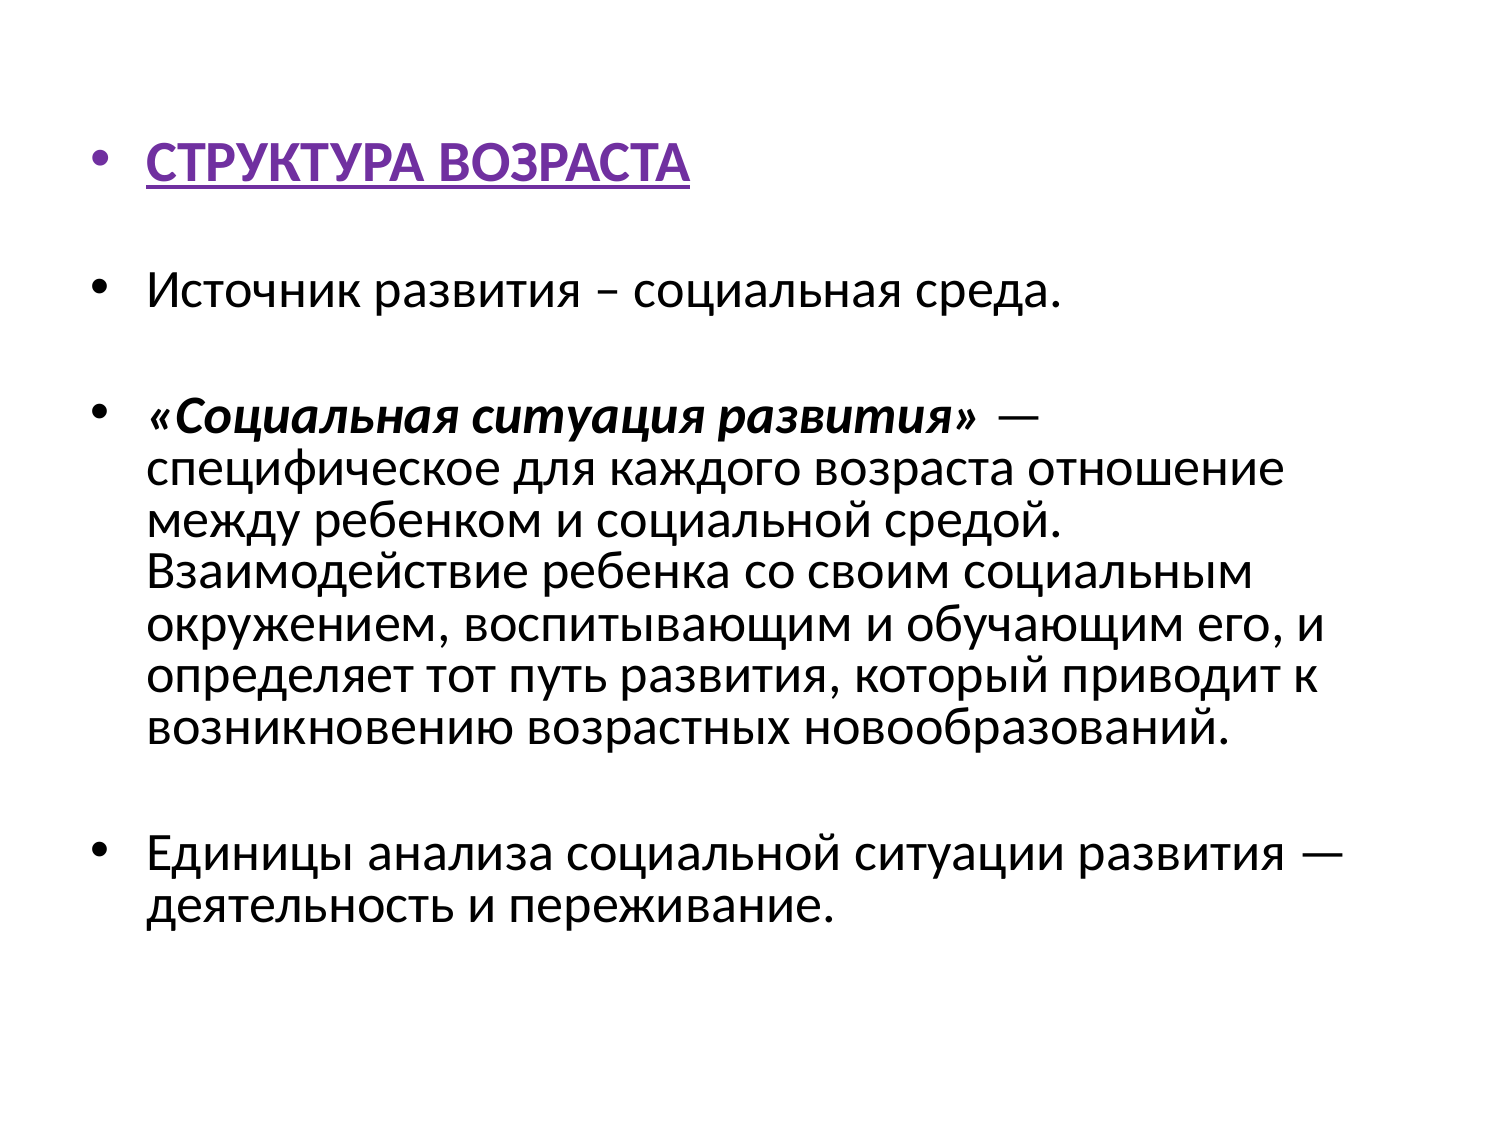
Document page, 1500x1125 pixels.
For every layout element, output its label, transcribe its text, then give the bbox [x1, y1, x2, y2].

list СТРУКТУРА ВОЗРАСТА Источник развития – социальная среда. «Социальная ситуация развития» — специфическое для каждого возраста отношение между ребенком и социальной средой. Взаимодействие ребенка со своим социальным окружением, воспитывающим и обучающим его, и определяет тот путь развития, который приводит к возникновению возрастных новообразований. Единицы анализа социальной ситуации развития — деятельность и переживание. [75, 128, 1425, 1005]
